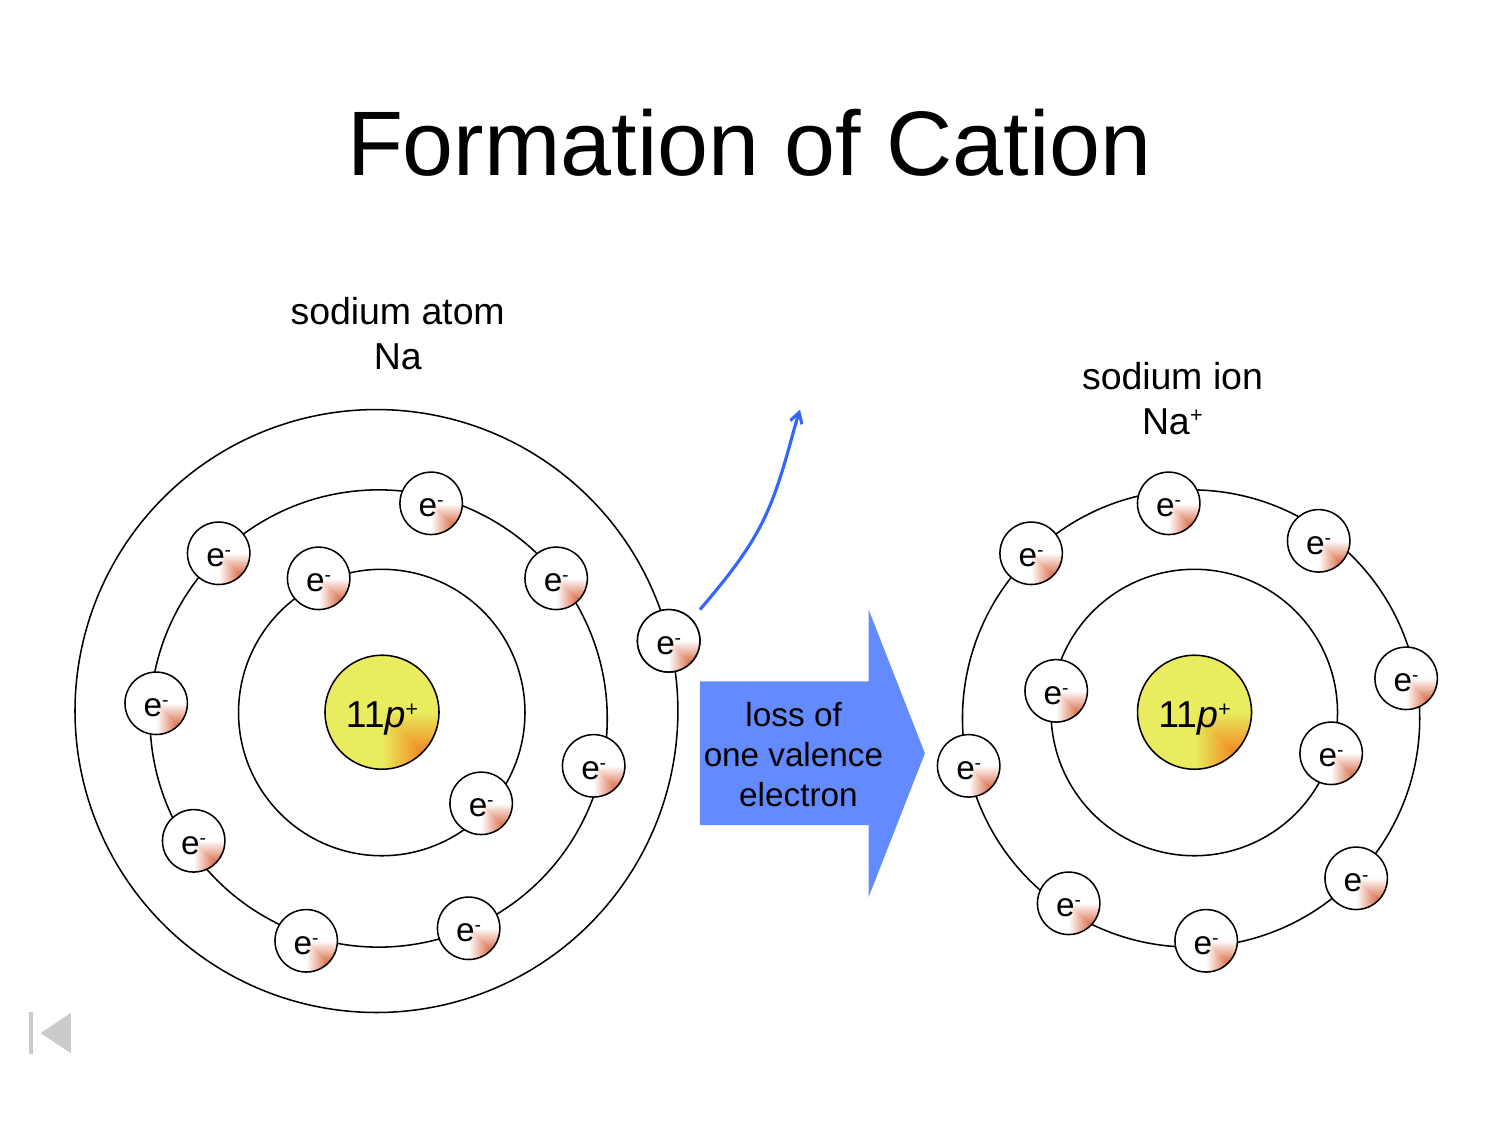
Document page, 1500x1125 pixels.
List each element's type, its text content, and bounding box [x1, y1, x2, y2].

text_box [238, 569, 526, 856]
text_box e- [287, 547, 350, 610]
text_box e- [437, 897, 500, 960]
text_box [150, 489, 608, 948]
text_box [75, 409, 678, 1013]
text_box e- [524, 547, 588, 610]
text_box e- [449, 772, 513, 835]
text_box [699, 409, 803, 610]
text_box e- [187, 522, 250, 585]
title Formation of Cation [74, 44, 1426, 233]
text_box sodium atom Na [275, 279, 520, 385]
text_box 11p+ [324, 655, 440, 770]
text_box e- [274, 909, 338, 973]
text_box [0, 1003, 100, 1063]
text_box e- [124, 672, 188, 735]
text_box e- [562, 734, 625, 798]
text_box e- [399, 472, 463, 535]
text_box e- [162, 809, 225, 873]
text_box e- [637, 609, 700, 673]
text_box loss of one valence electron [699, 609, 925, 898]
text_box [937, 343, 1438, 973]
